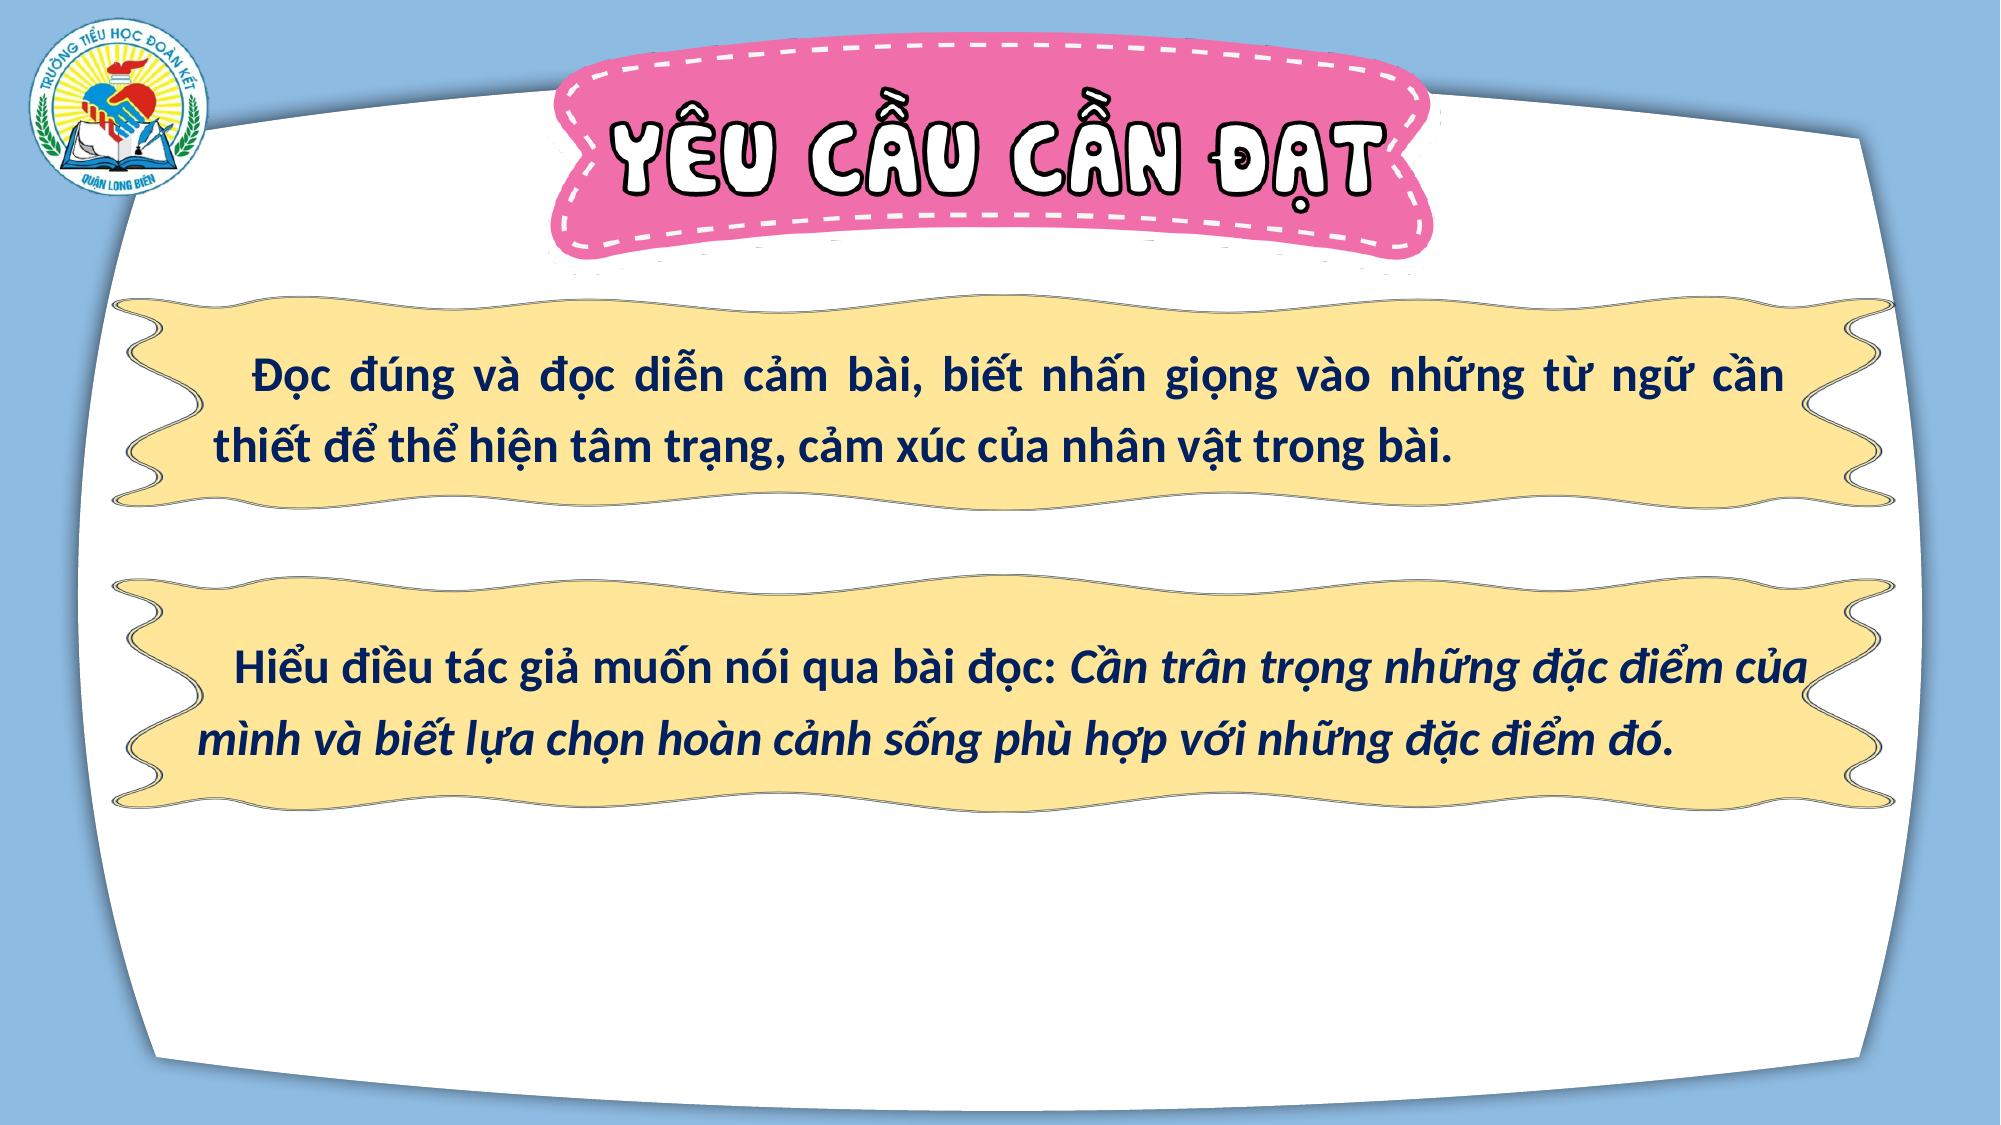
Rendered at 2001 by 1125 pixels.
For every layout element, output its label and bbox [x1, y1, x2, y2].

picture [20, 9, 219, 204]
text_box [76, 305, 1924, 1112]
text_box [108, 90, 1894, 294]
text_box [106, 574, 1900, 813]
picture [542, 32, 1534, 275]
text_box [106, 294, 1900, 511]
